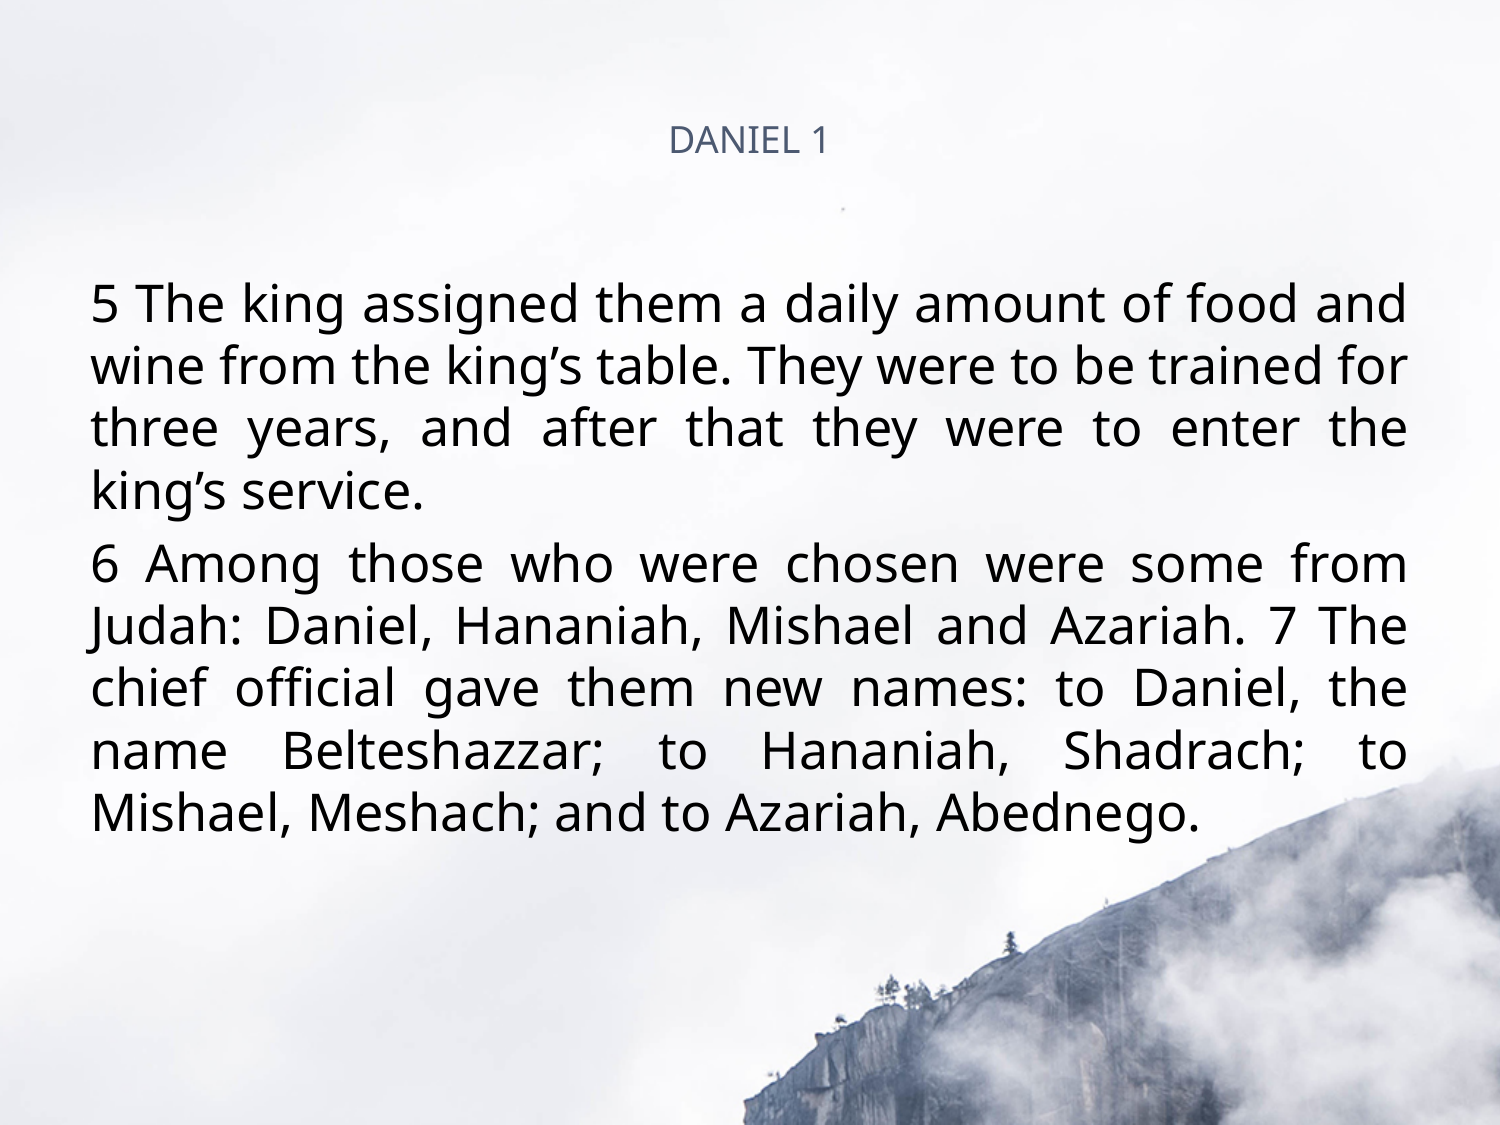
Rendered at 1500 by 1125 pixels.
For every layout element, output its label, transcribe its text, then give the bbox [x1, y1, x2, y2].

list 5 The king assigned them a daily amount of food and wine from the king’s table. They were to be trained for three years, and after that they were to enter the king’s service. 6 Among those who were chosen were some from Judah: Daniel, Hananiah, Mishael and Azariah. 7 The chief official gave them new names: to Daniel, the name Belteshazzar; to Hananiah, Shadrach; to Mishael, Meshach; and to Azariah, Abednego. [75, 262, 1425, 1005]
picture [0, 0, 1500, 1125]
title DANIEL 1 [75, 45, 1425, 233]
